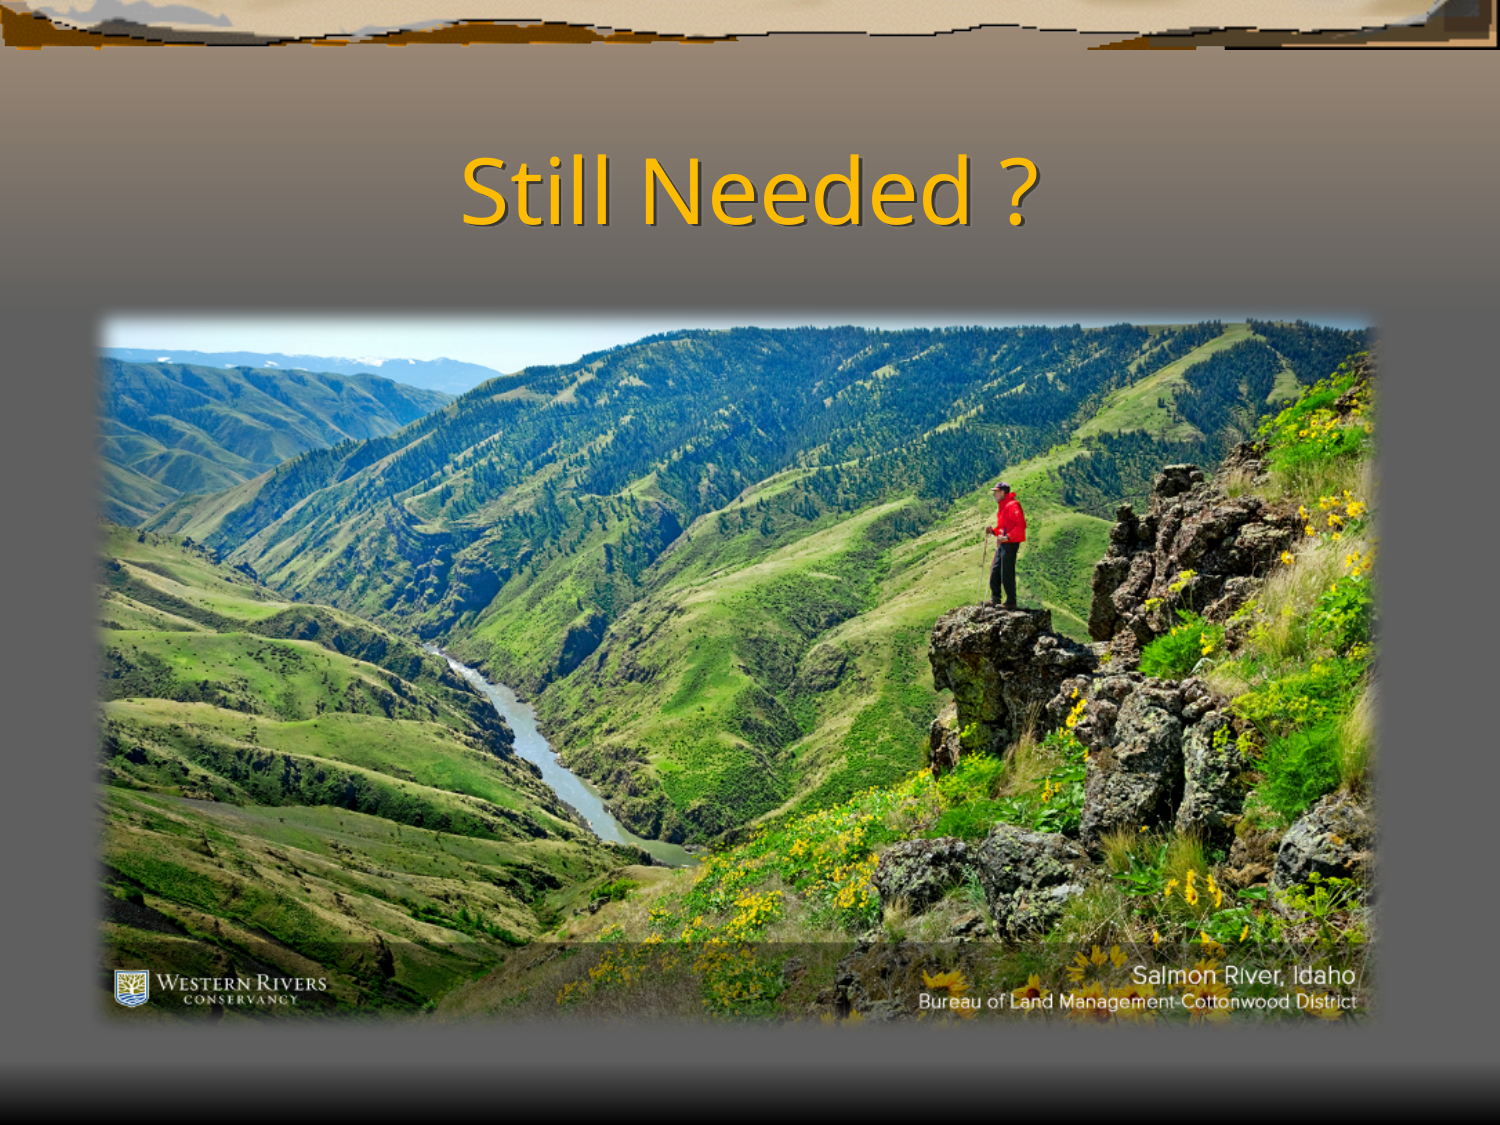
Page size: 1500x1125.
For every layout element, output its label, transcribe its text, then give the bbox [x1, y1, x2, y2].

picture [0, 0, 1500, 50]
title Still Needed ? [75, 50, 1425, 250]
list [87, 302, 1388, 1036]
